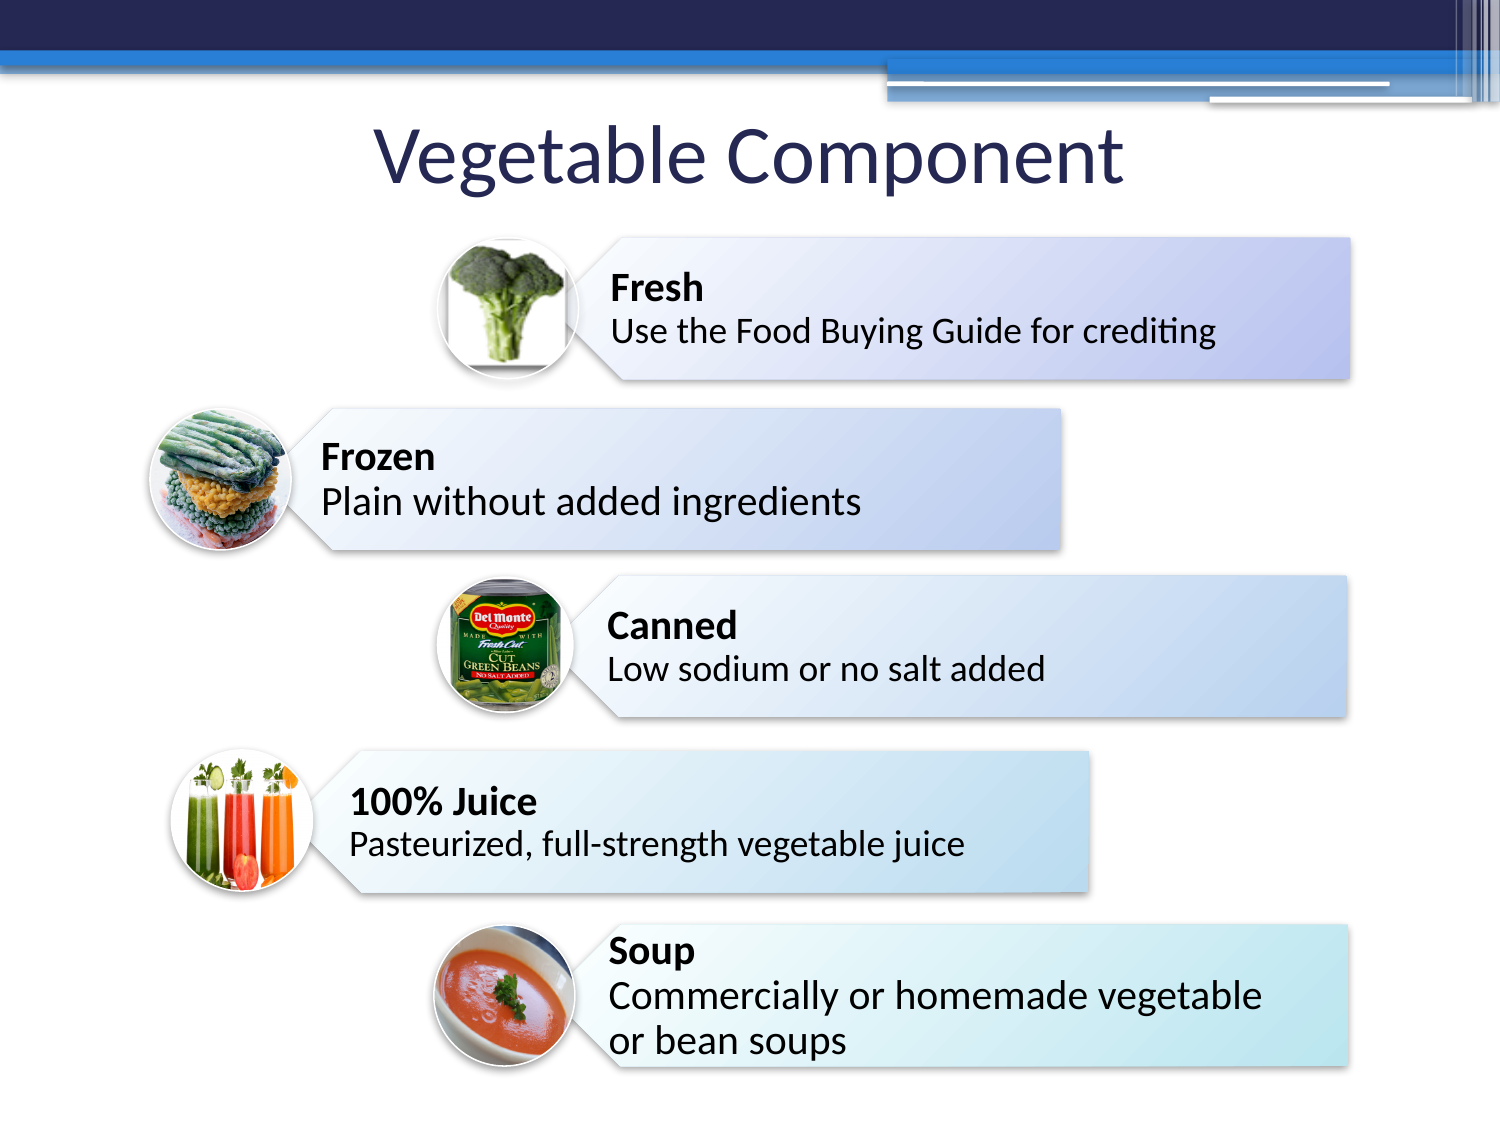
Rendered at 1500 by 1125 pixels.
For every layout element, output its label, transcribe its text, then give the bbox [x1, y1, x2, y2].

title Vegetable Component [75, 62, 1425, 238]
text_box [149, 237, 1351, 1113]
